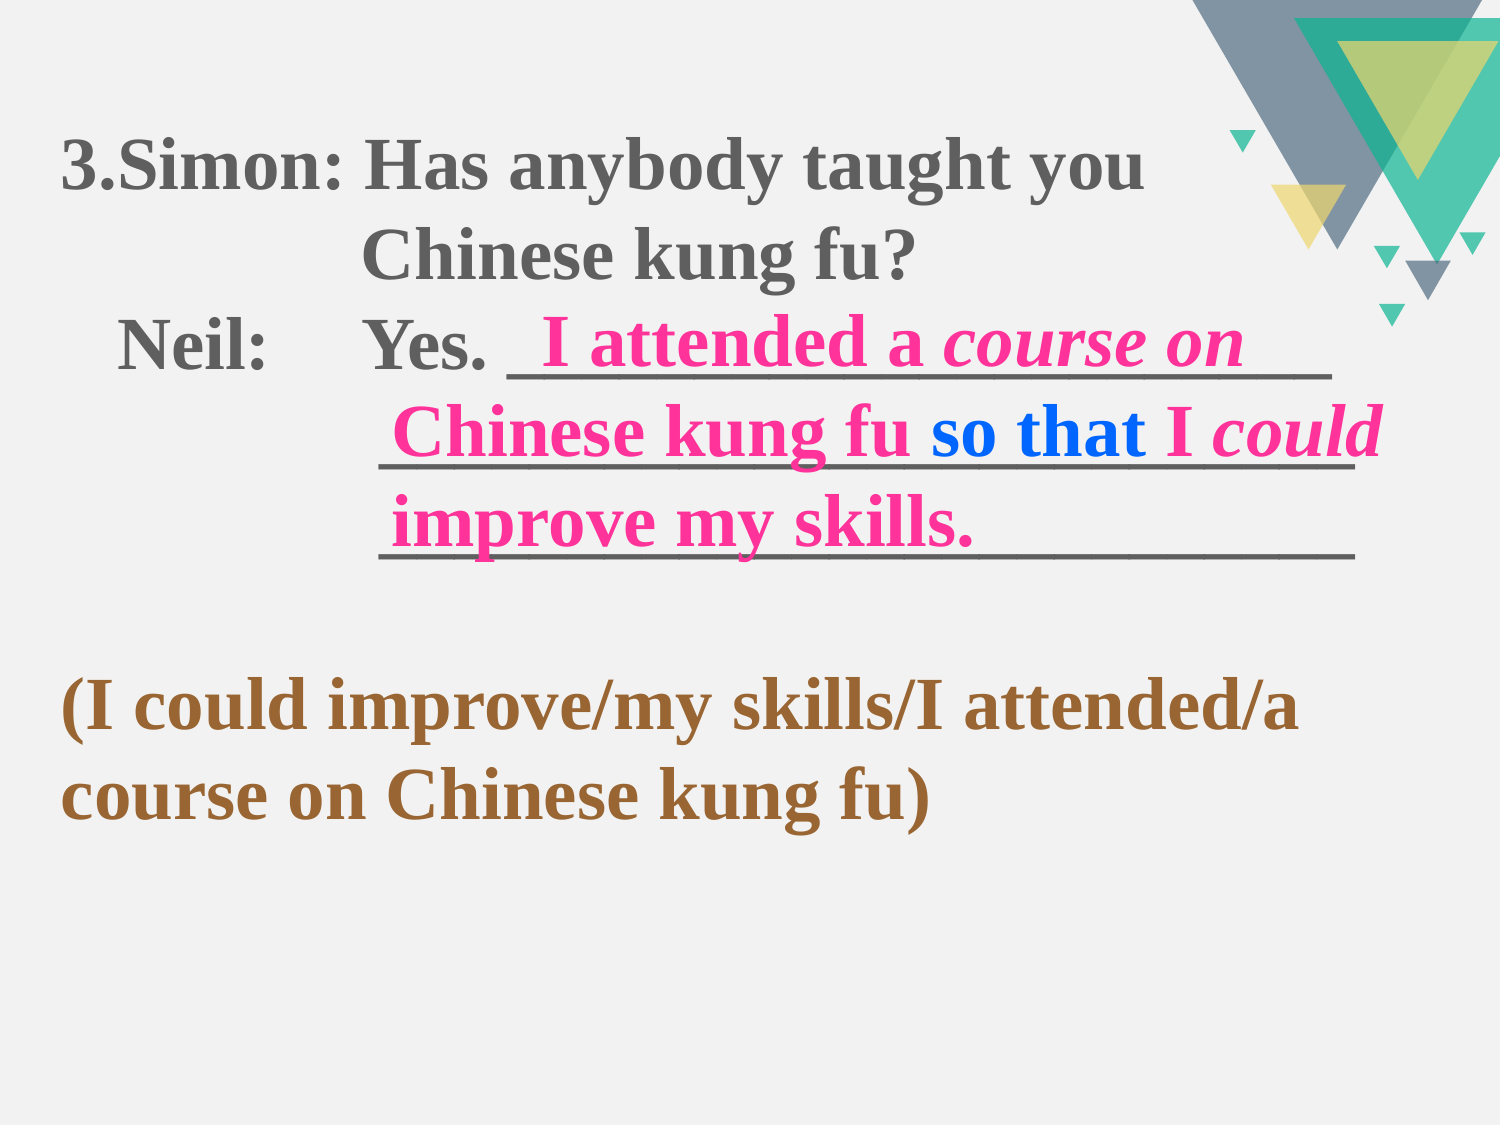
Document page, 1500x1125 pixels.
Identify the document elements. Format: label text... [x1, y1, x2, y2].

text_box I attended a course on Chinese kung fu so that I could improve my skills. [372, 281, 1443, 572]
text_box 3.Simon: Has anybody taught you Chinese kung fu? Neil: Yes. ______________________ __________________________ __________________________ (I could improve/my skills/I attended/a course on Chinese kung fu) [41, 104, 1427, 845]
